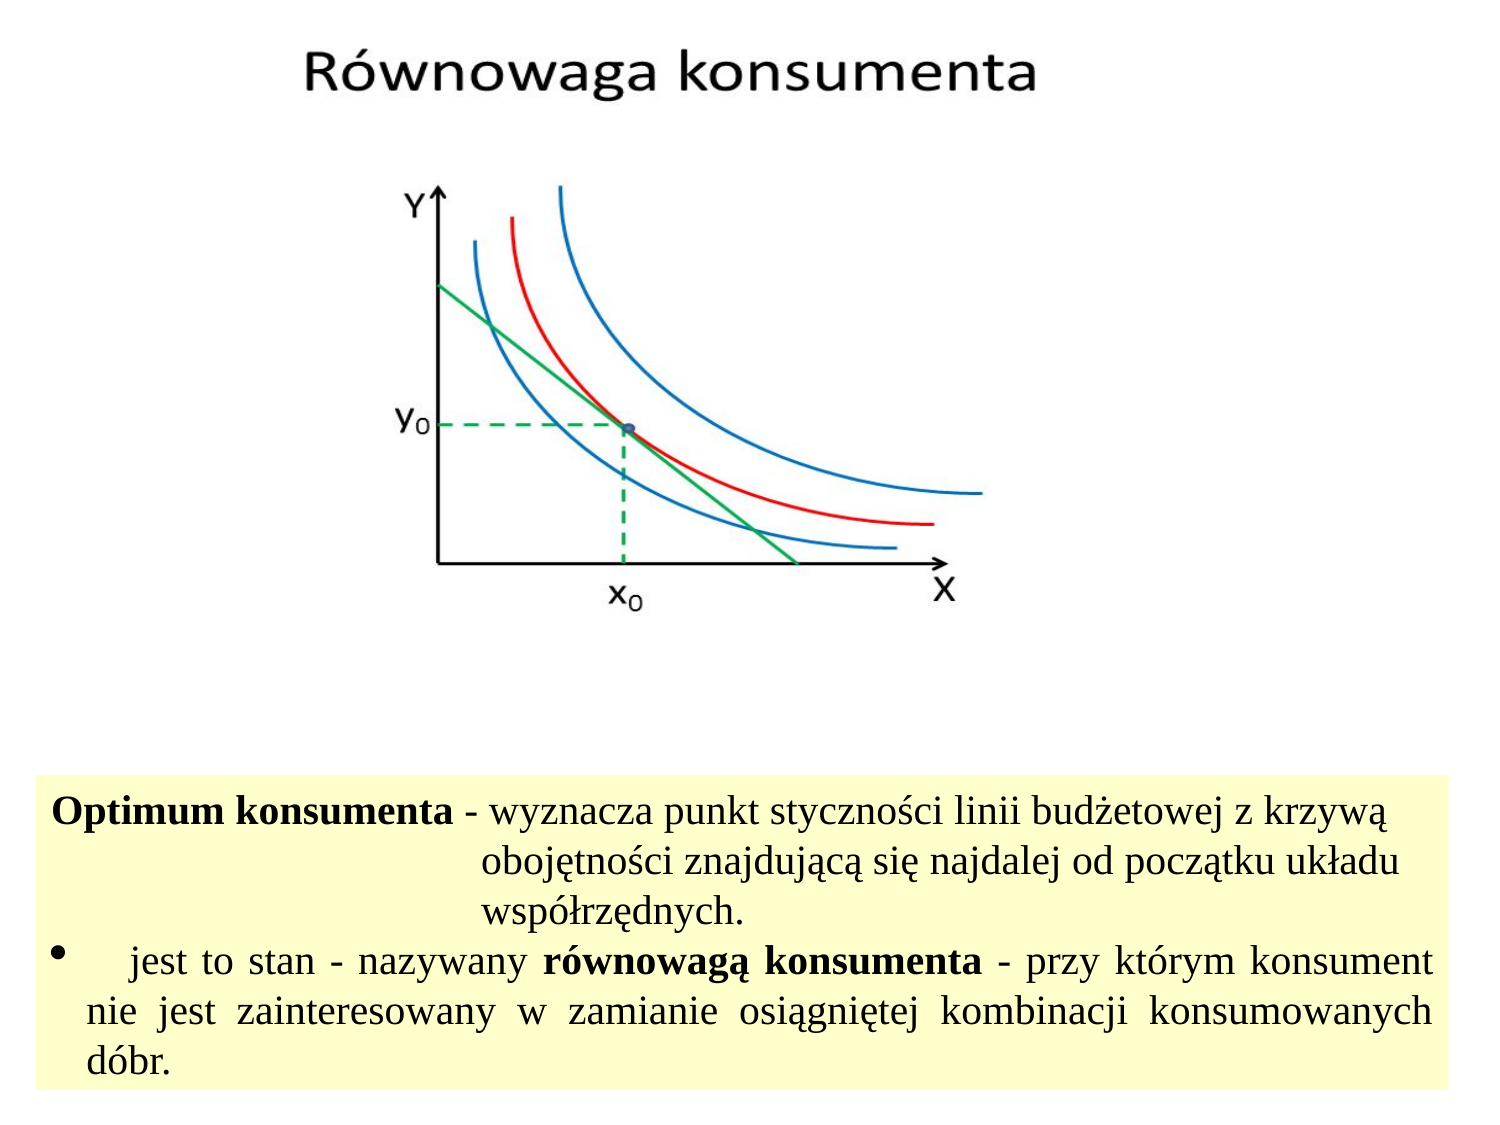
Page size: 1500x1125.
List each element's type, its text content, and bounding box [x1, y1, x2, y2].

picture [76, 0, 1264, 740]
text_box Optimum konsumenta - wyznacza punkt styczności linii budżetowej z krzywą obojętności znajdującą się najdalej od początku układu współrzędnych. jest to stan - nazywany równowagą konsumenta - przy którym konsument nie jest zainteresowany w zamianie osiągniętej kombinacji konsumowanych dóbr. [36, 775, 1449, 1090]
